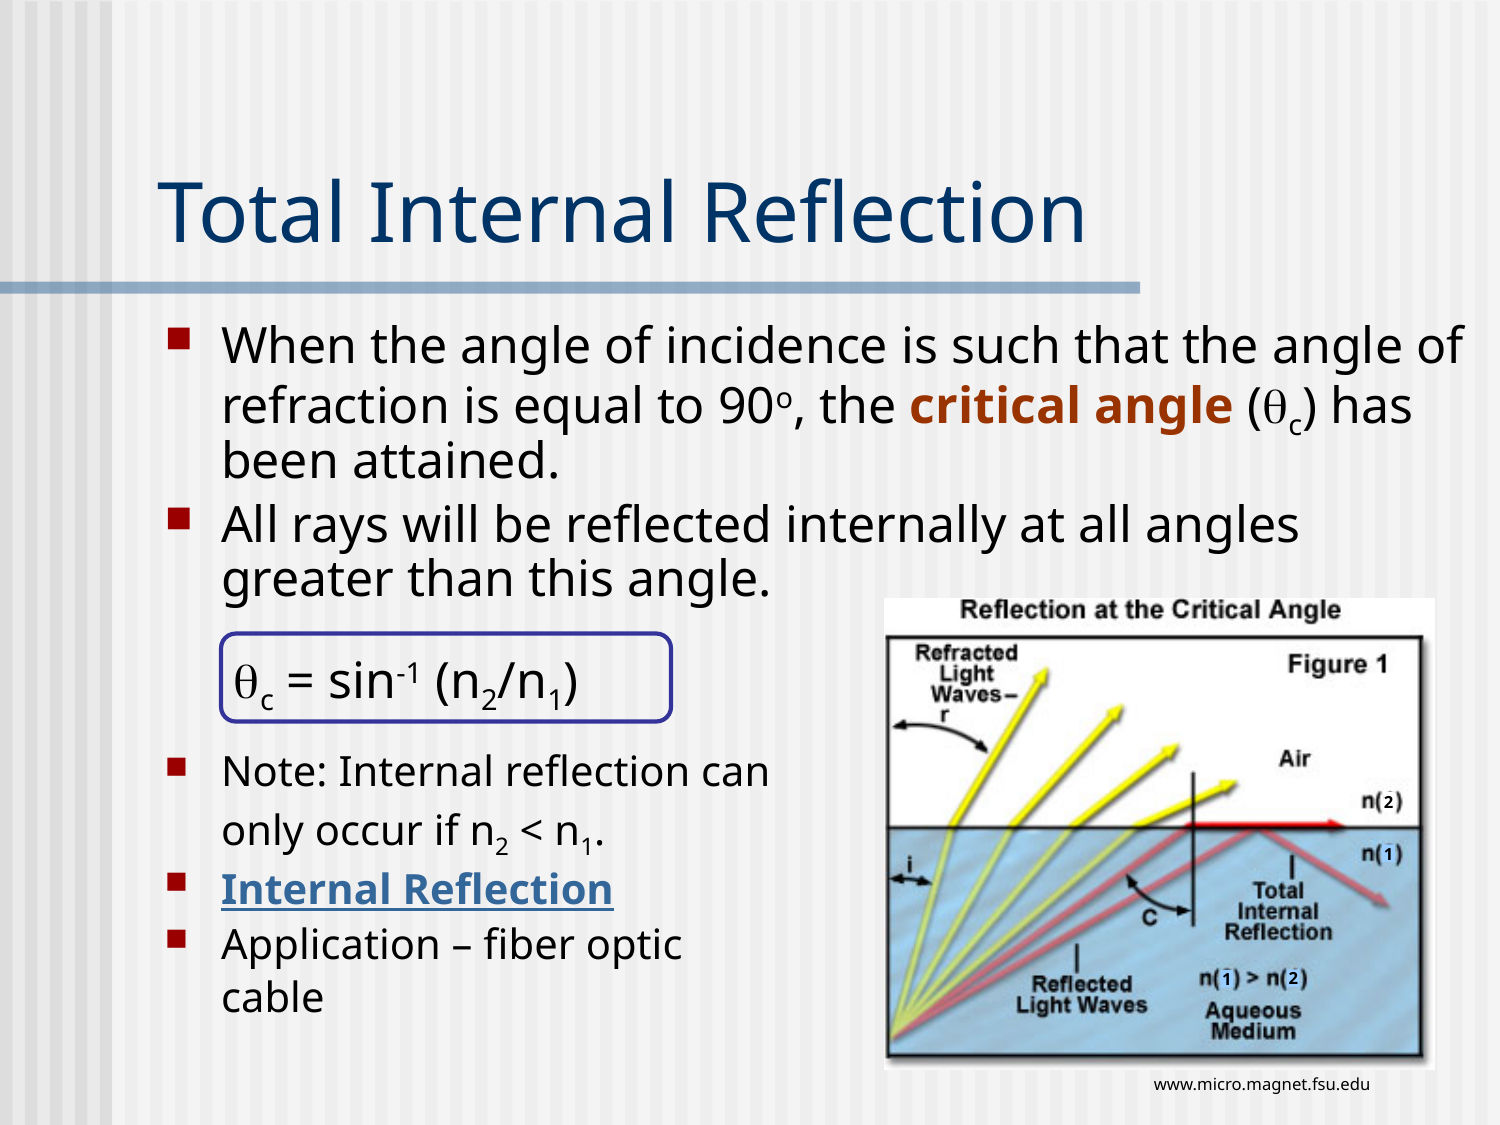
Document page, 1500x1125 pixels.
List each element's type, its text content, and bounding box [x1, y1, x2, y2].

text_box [884, 598, 1435, 1102]
title Total Internal Reflection [142, 151, 1482, 267]
text_box [221, 633, 672, 722]
list When the angle of incidence is such that the angle of refraction is equal to 90o, the critical angle (c) has been attained. All rays will be reflected internally at all angles greater than this angle. c = sin-1 (n2/n1) Note: Internal reflection can only occur if n2 < n1. Internal Reflection Application – fiber optic cable [149, 312, 1481, 1060]
